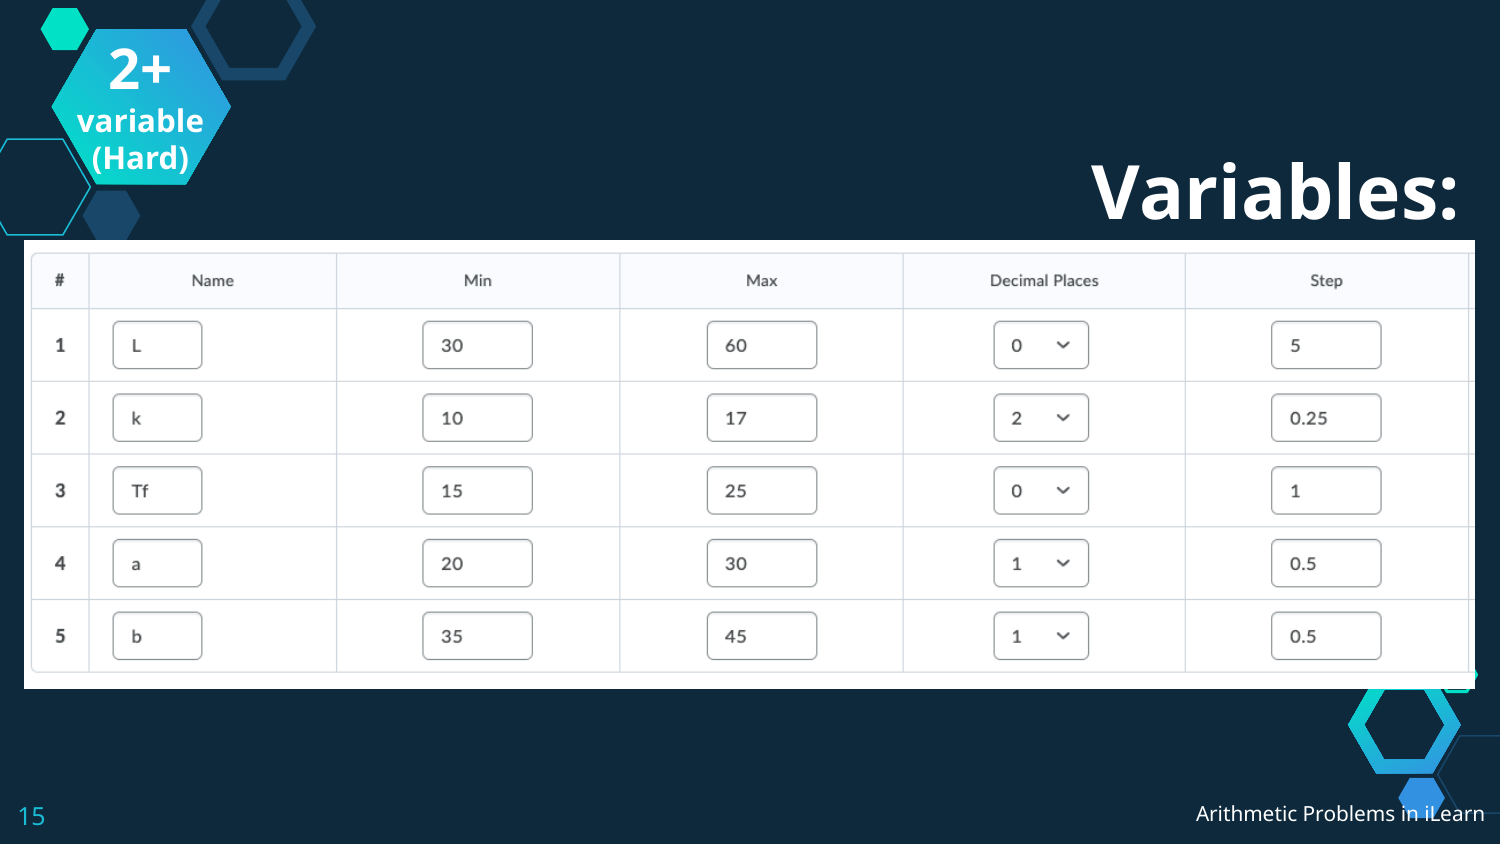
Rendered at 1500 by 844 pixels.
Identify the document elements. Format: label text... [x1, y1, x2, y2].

text_box Variables: [615, 129, 1475, 240]
slide_number 15 [2, 785, 93, 844]
text_box Arithmetic Problems in iLearn [1051, 788, 1500, 839]
text_box 2+ variable (Hard) [52, 26, 229, 183]
picture [24, 240, 1476, 689]
